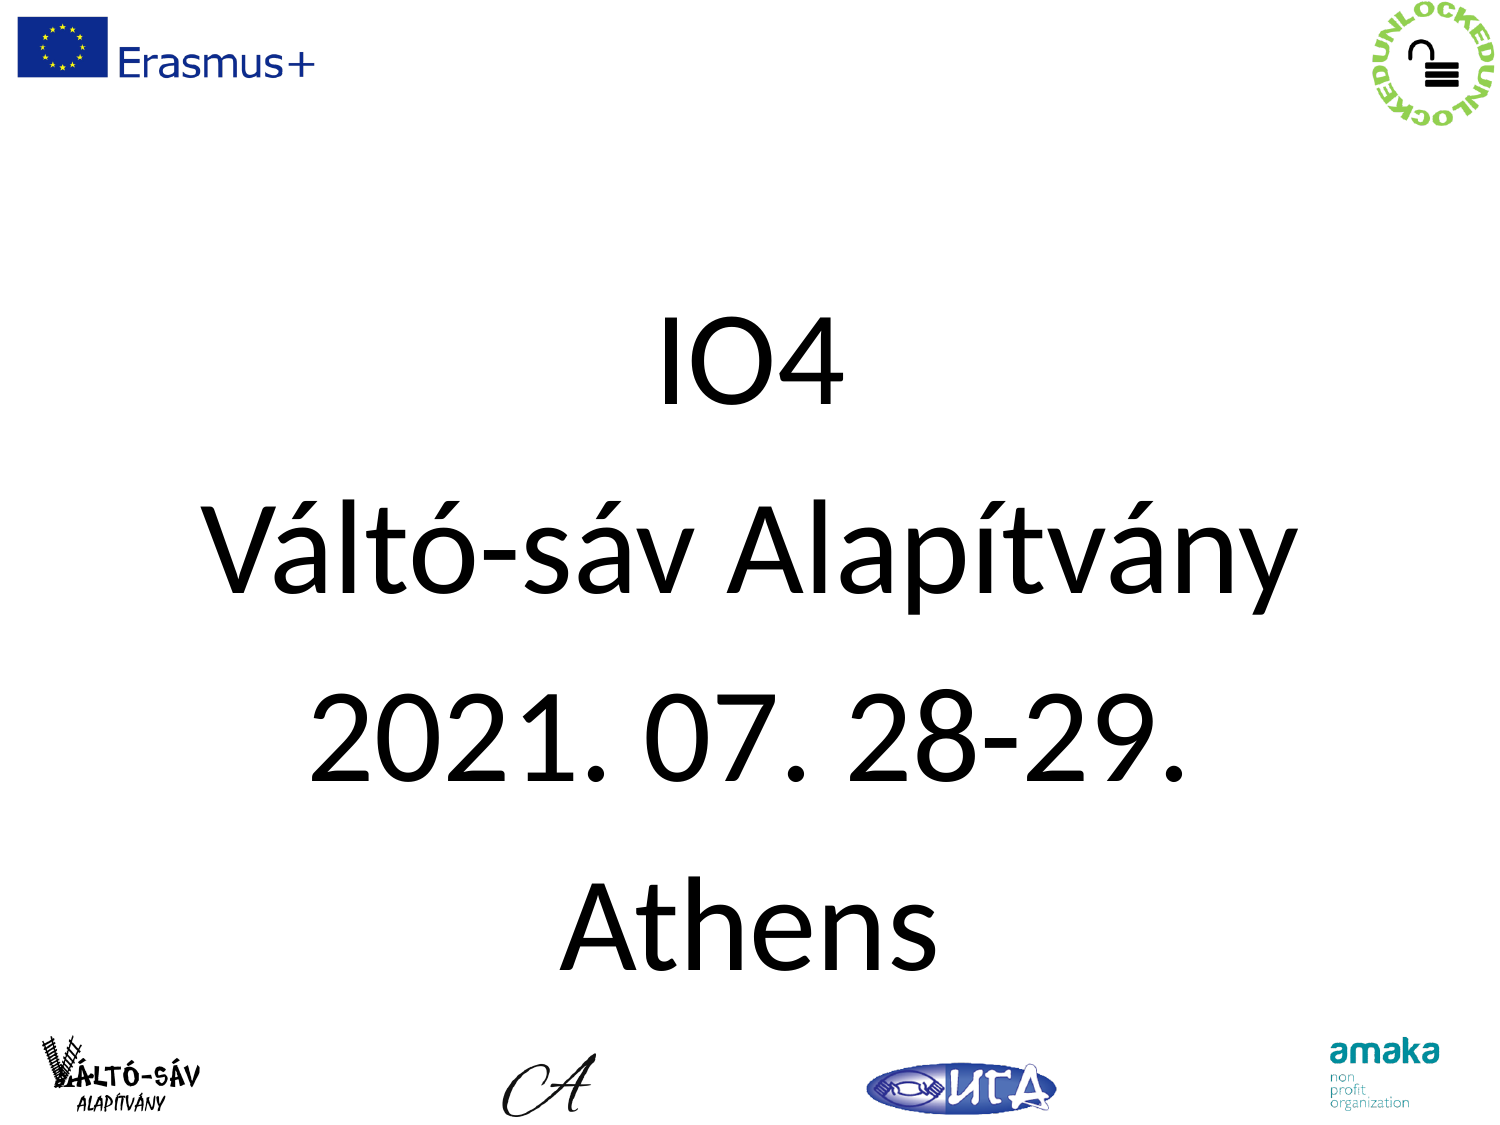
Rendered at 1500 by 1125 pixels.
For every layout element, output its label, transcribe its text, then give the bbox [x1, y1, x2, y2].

picture [41, 1034, 200, 1112]
list IO4 Váltó-sáv Alapítvány 2021. 07. 28-29. Athens [75, 262, 1425, 1005]
picture [1320, 1029, 1447, 1118]
picture [501, 1052, 597, 1118]
picture [1368, 0, 1500, 130]
picture [863, 1058, 1058, 1118]
picture [0, 0, 331, 95]
